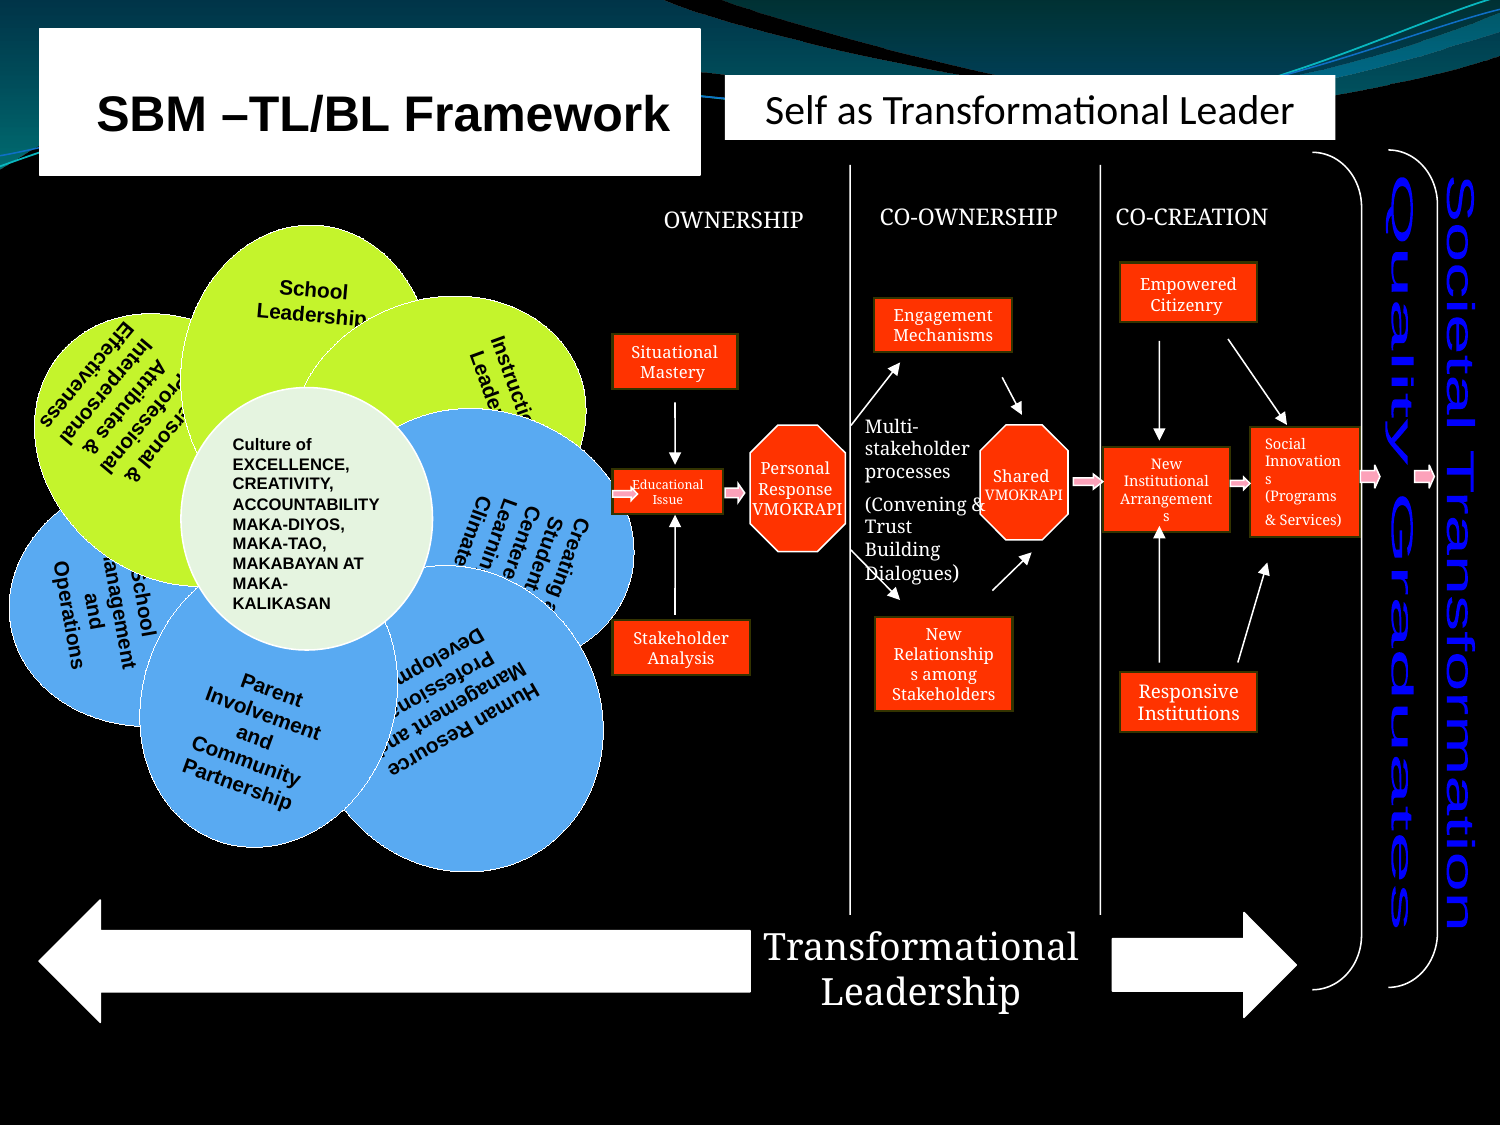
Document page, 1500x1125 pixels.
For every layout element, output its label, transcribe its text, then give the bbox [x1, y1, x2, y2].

text_box [39, 900, 605, 1023]
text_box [32, 224, 605, 876]
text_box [612, 74, 1476, 1022]
text_box SBM –TL/BL Framework [39, 28, 700, 175]
